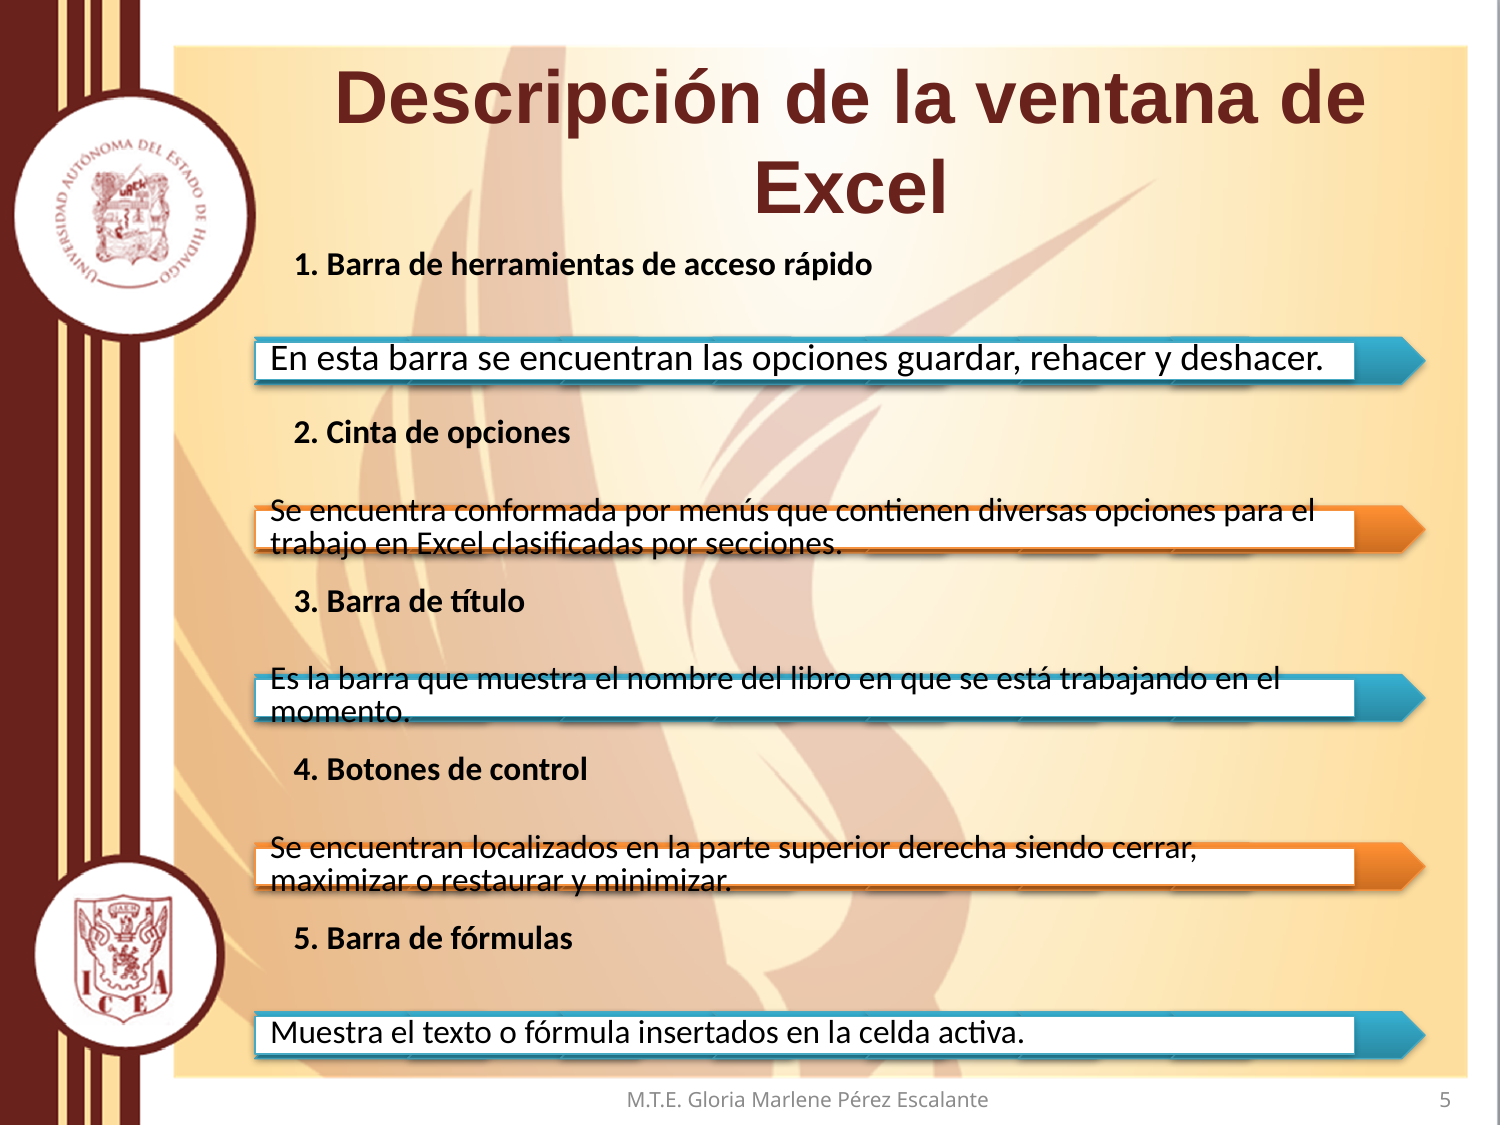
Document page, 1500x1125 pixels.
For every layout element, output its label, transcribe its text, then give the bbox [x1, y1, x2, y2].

footer M.T.E. Gloria Marlene Pérez Escalante [570, 1070, 1046, 1125]
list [218, 262, 1426, 1059]
picture [0, 0, 1500, 1125]
slide_number 5 [1116, 1070, 1467, 1125]
title Descripción de la ventana de Excel [277, 45, 1425, 233]
